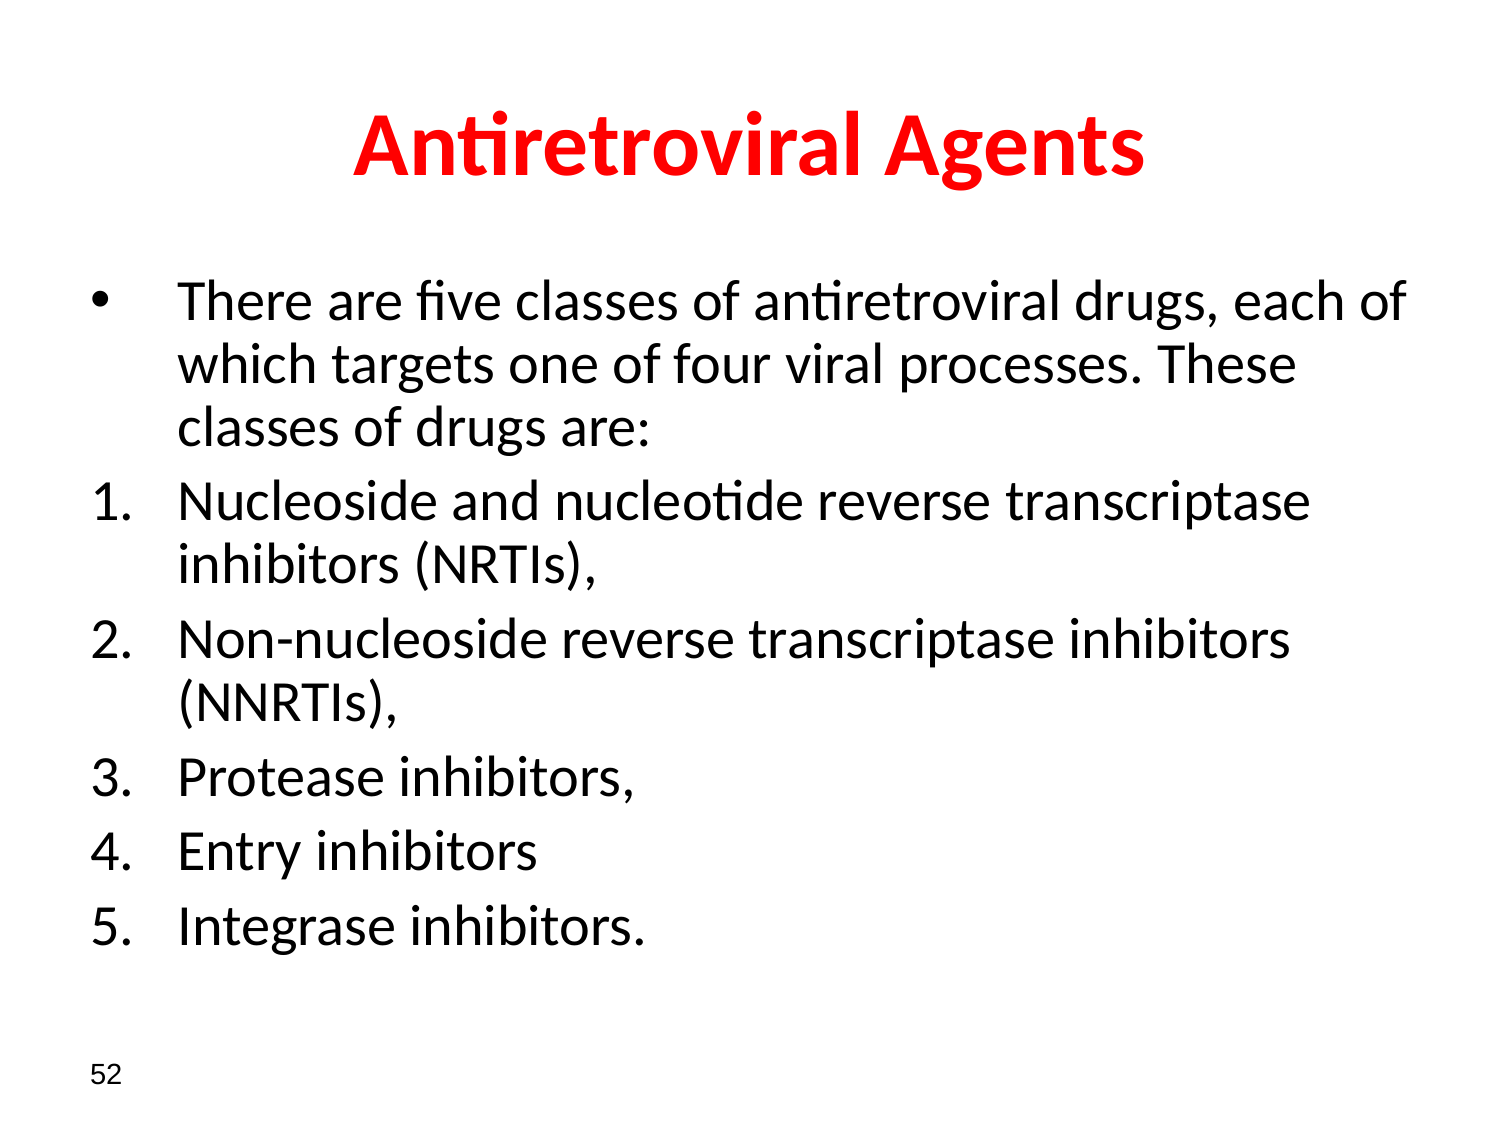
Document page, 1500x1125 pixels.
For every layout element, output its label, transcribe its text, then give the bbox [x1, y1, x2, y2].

title Antiretroviral Agents [75, 45, 1425, 233]
slide_number 52 [75, 1042, 425, 1103]
list There are five classes of antiretroviral drugs, each of which targets one of four viral processes. These classes of drugs are: Nucleoside and nucleotide reverse transcriptase inhibitors (NRTIs), Non-nucleoside reverse transcriptase inhibitors (NNRTIs), Protease inhibitors, Entry inhibitors Integrase inhibitors. [75, 262, 1425, 1005]
